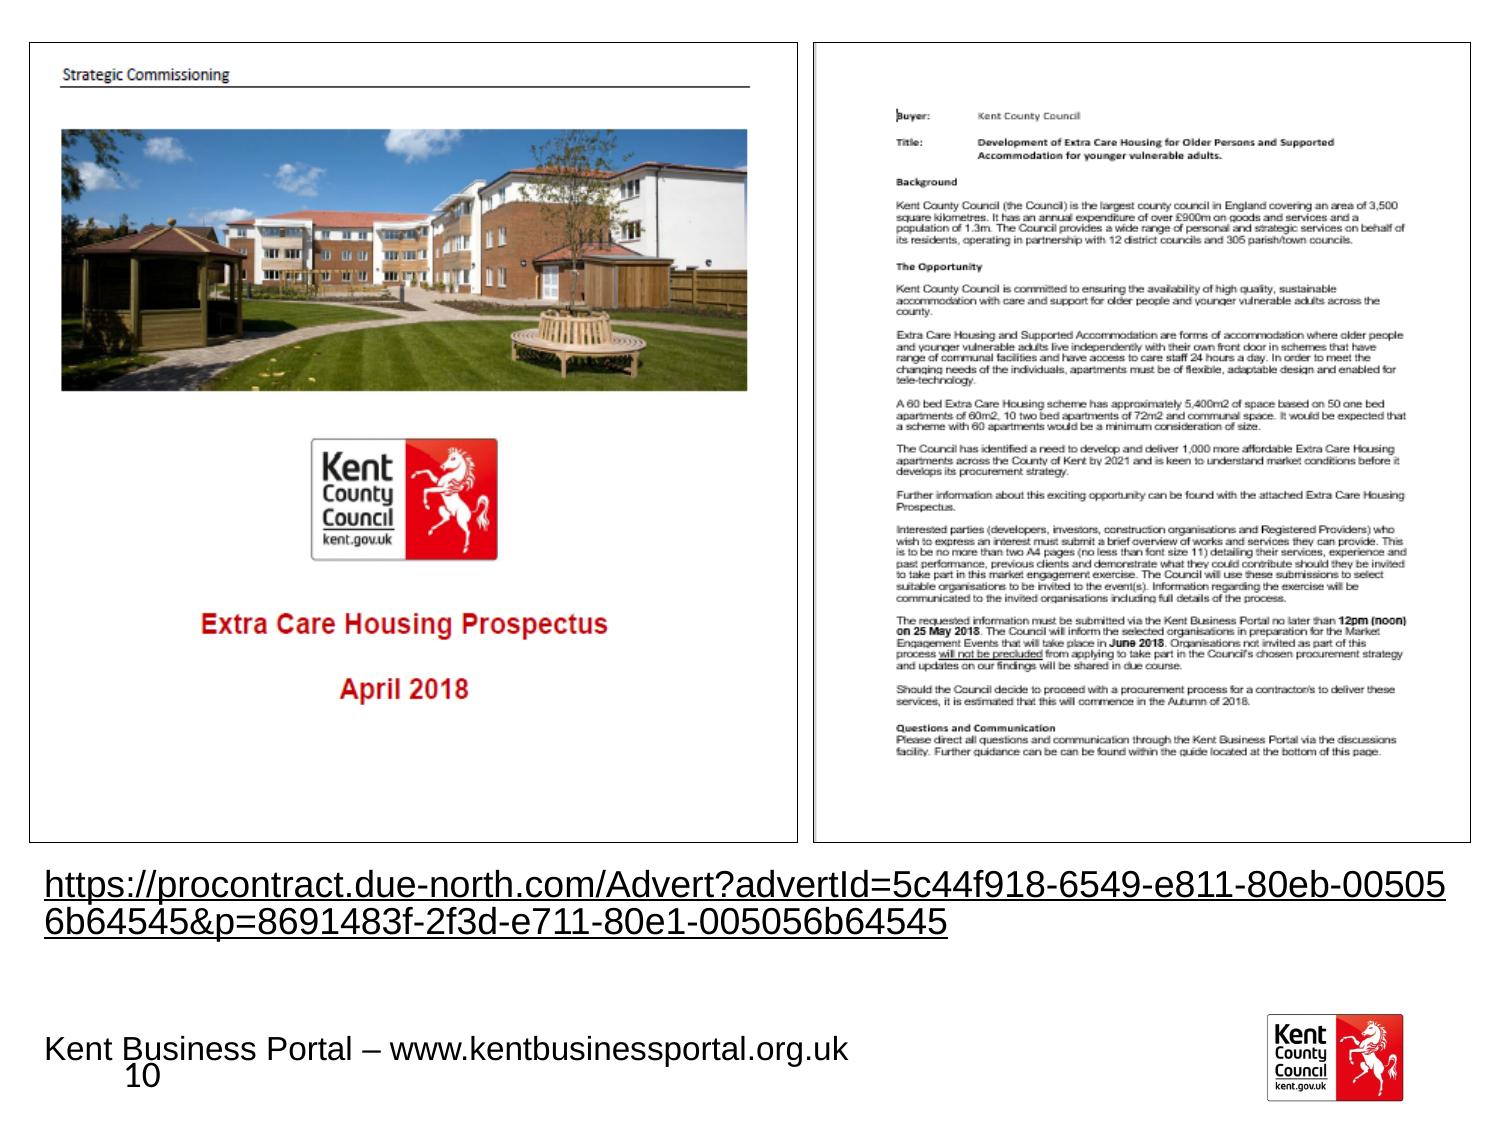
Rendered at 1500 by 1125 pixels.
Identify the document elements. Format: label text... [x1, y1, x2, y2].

picture [29, 42, 798, 843]
picture [813, 42, 1471, 843]
slide_number 10 [108, 1042, 446, 1103]
picture [1264, 1010, 1406, 1105]
text_box https://procontract.due-north.com/Advert?advertId=5c44f918-6549-e811-80eb-005056b64545&p=8691483f-2f3d-e711-80e1-005056b64545 Kent Business Portal – www.kentbusinessportal.org.uk [29, 852, 1471, 1037]
